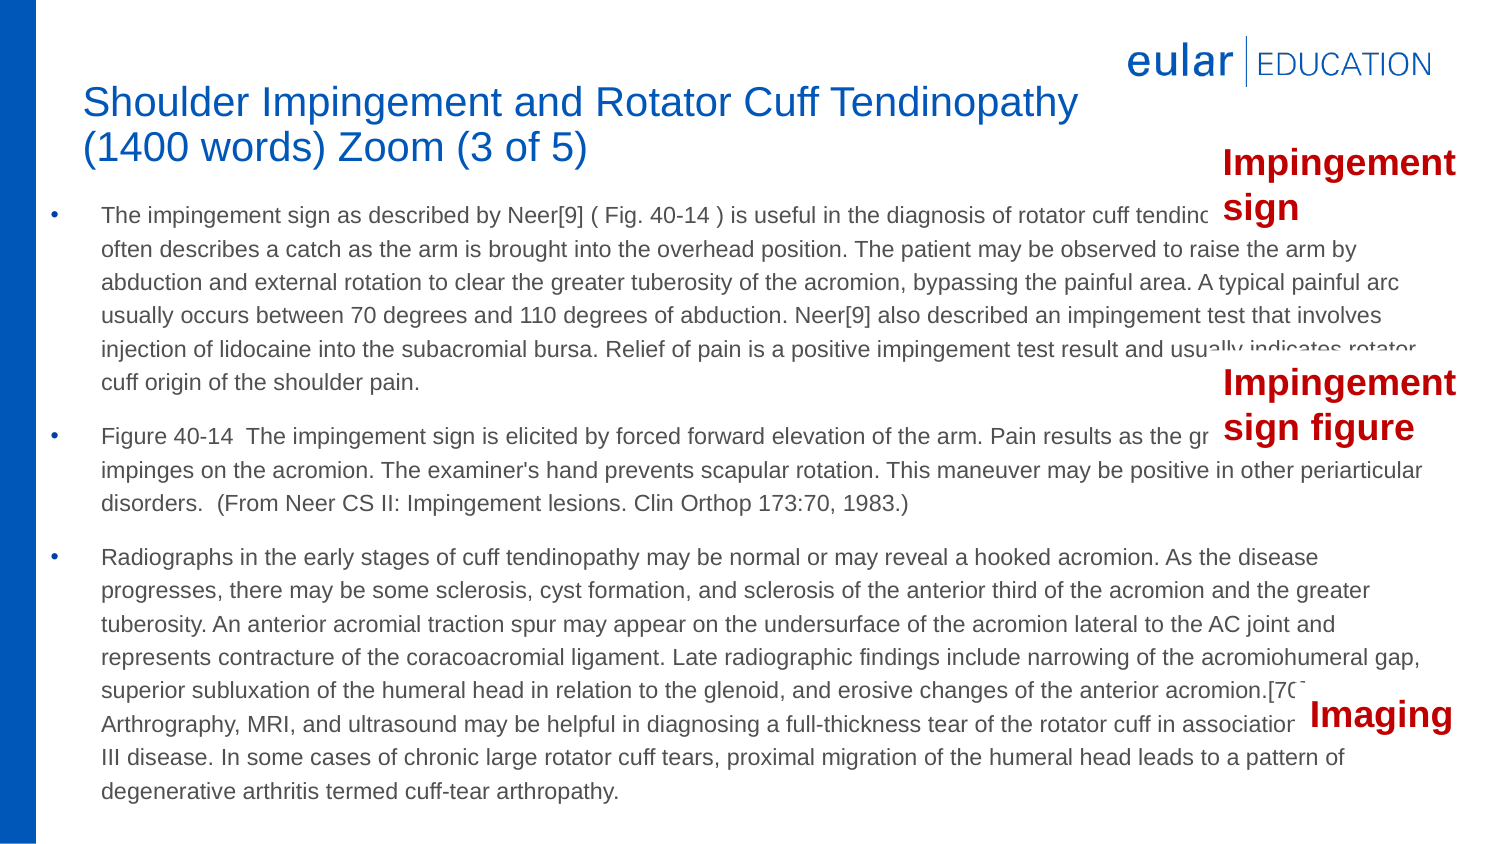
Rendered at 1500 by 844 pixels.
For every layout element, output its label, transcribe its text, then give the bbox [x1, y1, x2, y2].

text_box Impingement sign figure [1208, 350, 1500, 456]
text_box Imaging [1295, 682, 1469, 743]
title Shoulder Impingement and Rotator Cuff Tendinopathy (1400 words) Zoom (3 of 5) [76, 80, 1125, 159]
picture [1128, 36, 1430, 87]
text_box Impingement sign [1207, 130, 1488, 236]
list The impingement sign as described by Neer[9] ( Fig. 40-14 ) is useful in the diagnosis of rotator cuff tendinopathy. The patient often describes a catch as the arm is brought into the overhead position. The patient may be observed to raise the arm by abduction and external rotation to clear the greater tuberosity of the acromion, bypassing the painful area. A typical painful arc usually occurs between 70 degrees and 110 degrees of abduction. Neer[9] also described an impingement test that involves injection of lidocaine into the subacromial bursa. Relief of pain is a positive impingement test result and usually indicates rotator cuff origin of the shoulder pain. Figure 40-14 The impingement sign is elicited by forced forward elevation of the arm. Pain results as the greater tuberosity impinges on the acromion. The examiner's hand prevents scapular rotation. This maneuver may be positive in other periarticular disorders. (From Neer CS II: Impingement lesions. Clin Orthop 173:70, 1983.) Radiographs in the early stages of cuff tendinopathy may be normal or may reveal a hooked acromion. As the disease progresses, there may be some sclerosis, cyst formation, and sclerosis of the anterior third of the acromion and the greater tuberosity. An anterior acromial traction spur may appear on the undersurface of the acromion lateral to the AC joint and represents contracture of the coracoacromial ligament. Late radiographic findings include narrowing of the acromiohumeral gap, superior subluxation of the humeral head in relation to the glenoid, and erosive changes of the anterior acromion.[70] Arthrography, MRI, and ultrasound may be helpful in diagnosing a full-thickness tear of the rotator cuff in association with stage III disease. In some cases of chronic large rotator cuff tears, proximal migration of the humeral head leads to a pattern of degenerative arthritis termed cuff-tear arthropathy. [35, 187, 1444, 816]
